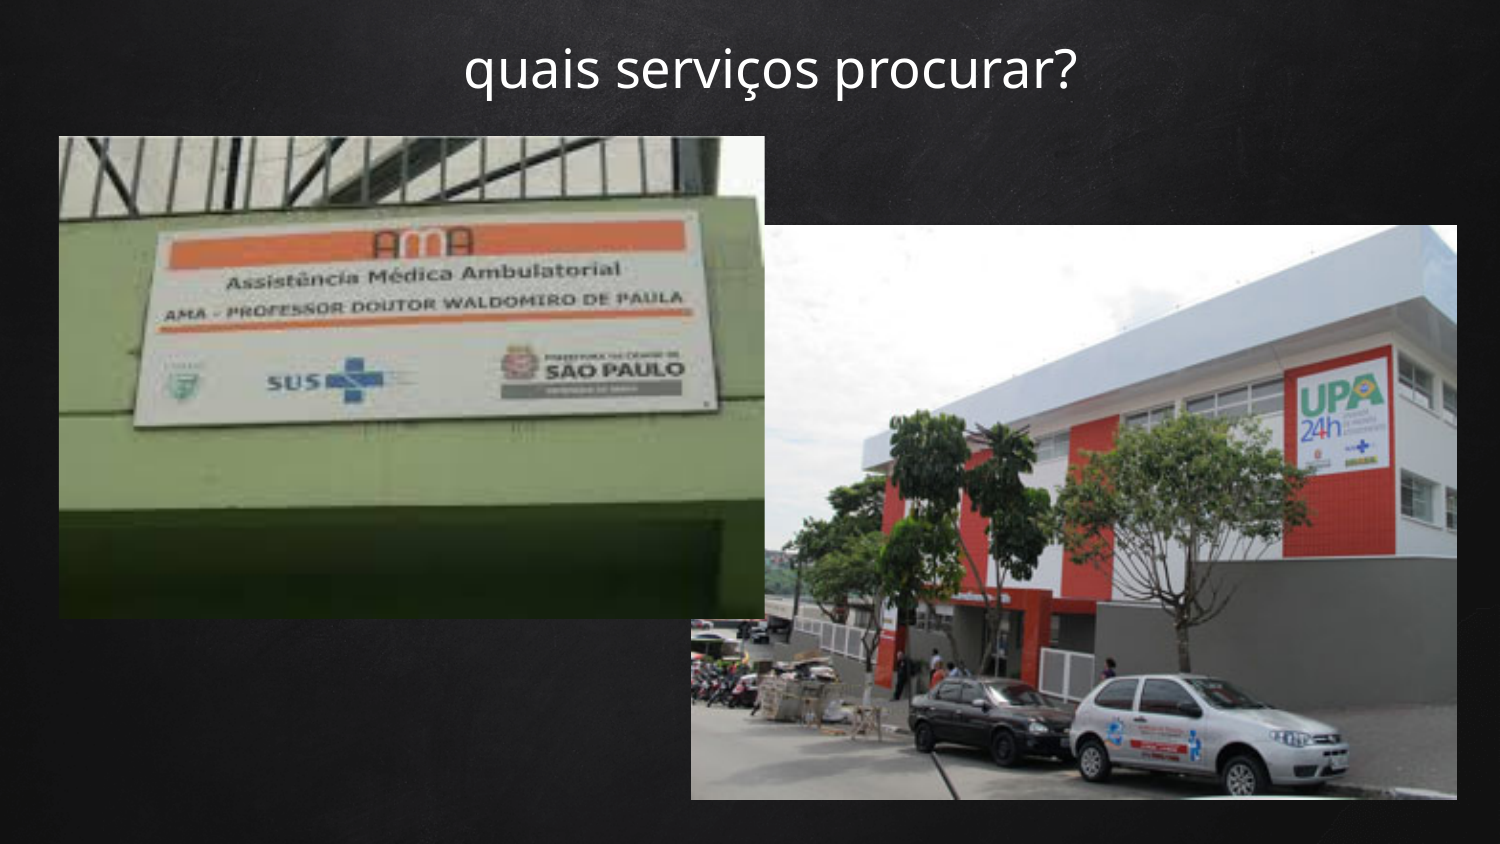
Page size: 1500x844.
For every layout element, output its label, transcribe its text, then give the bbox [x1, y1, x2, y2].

picture [0, 0, 1500, 844]
title quais serviços procurar? [20, 19, 1500, 160]
